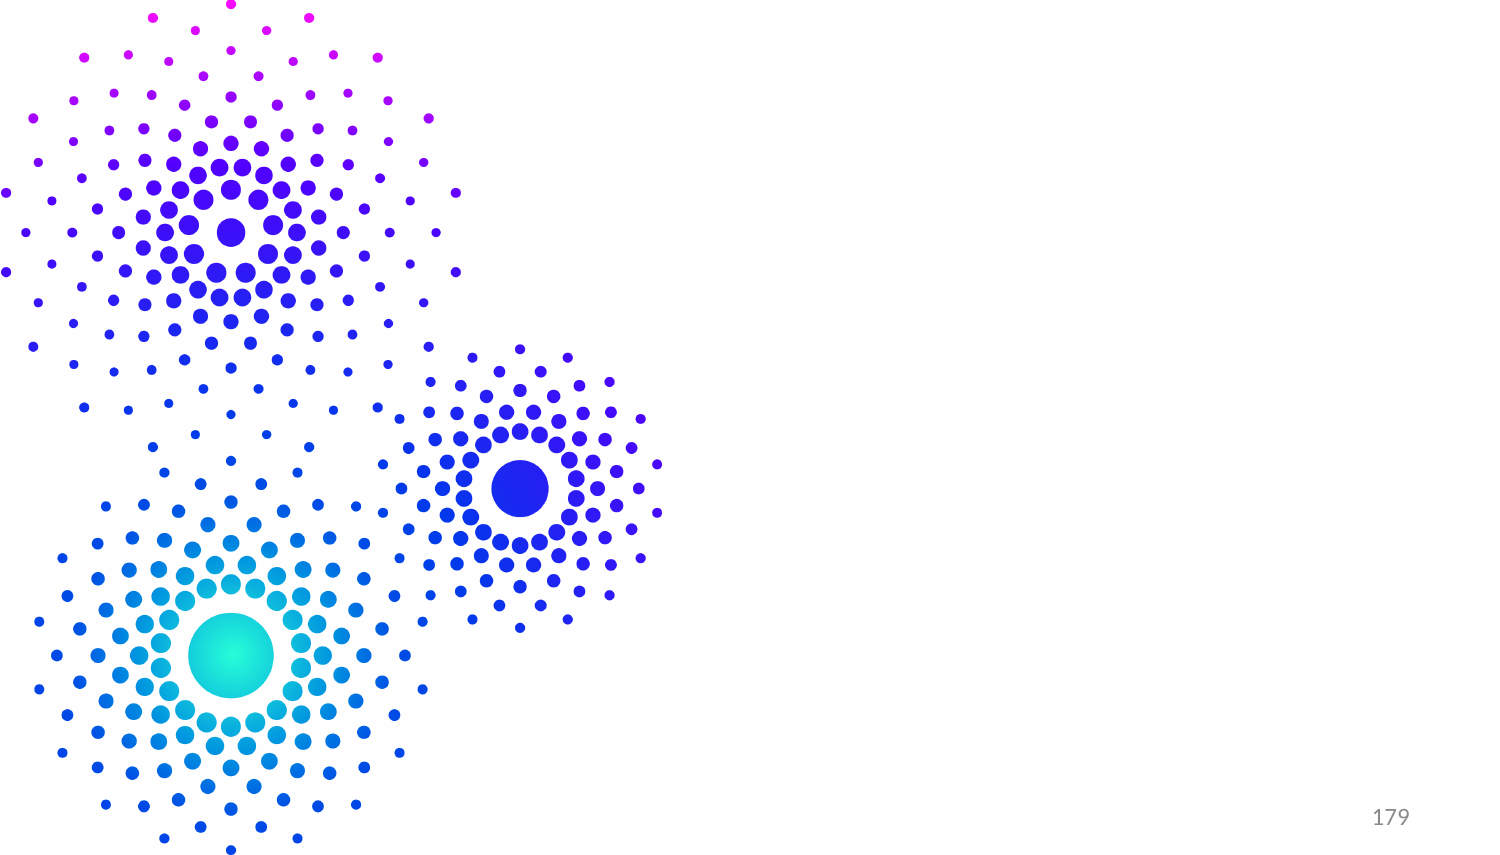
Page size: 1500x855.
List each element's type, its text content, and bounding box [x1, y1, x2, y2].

slide_number 179 [1074, 792, 1425, 838]
picture [1, 0, 662, 855]
